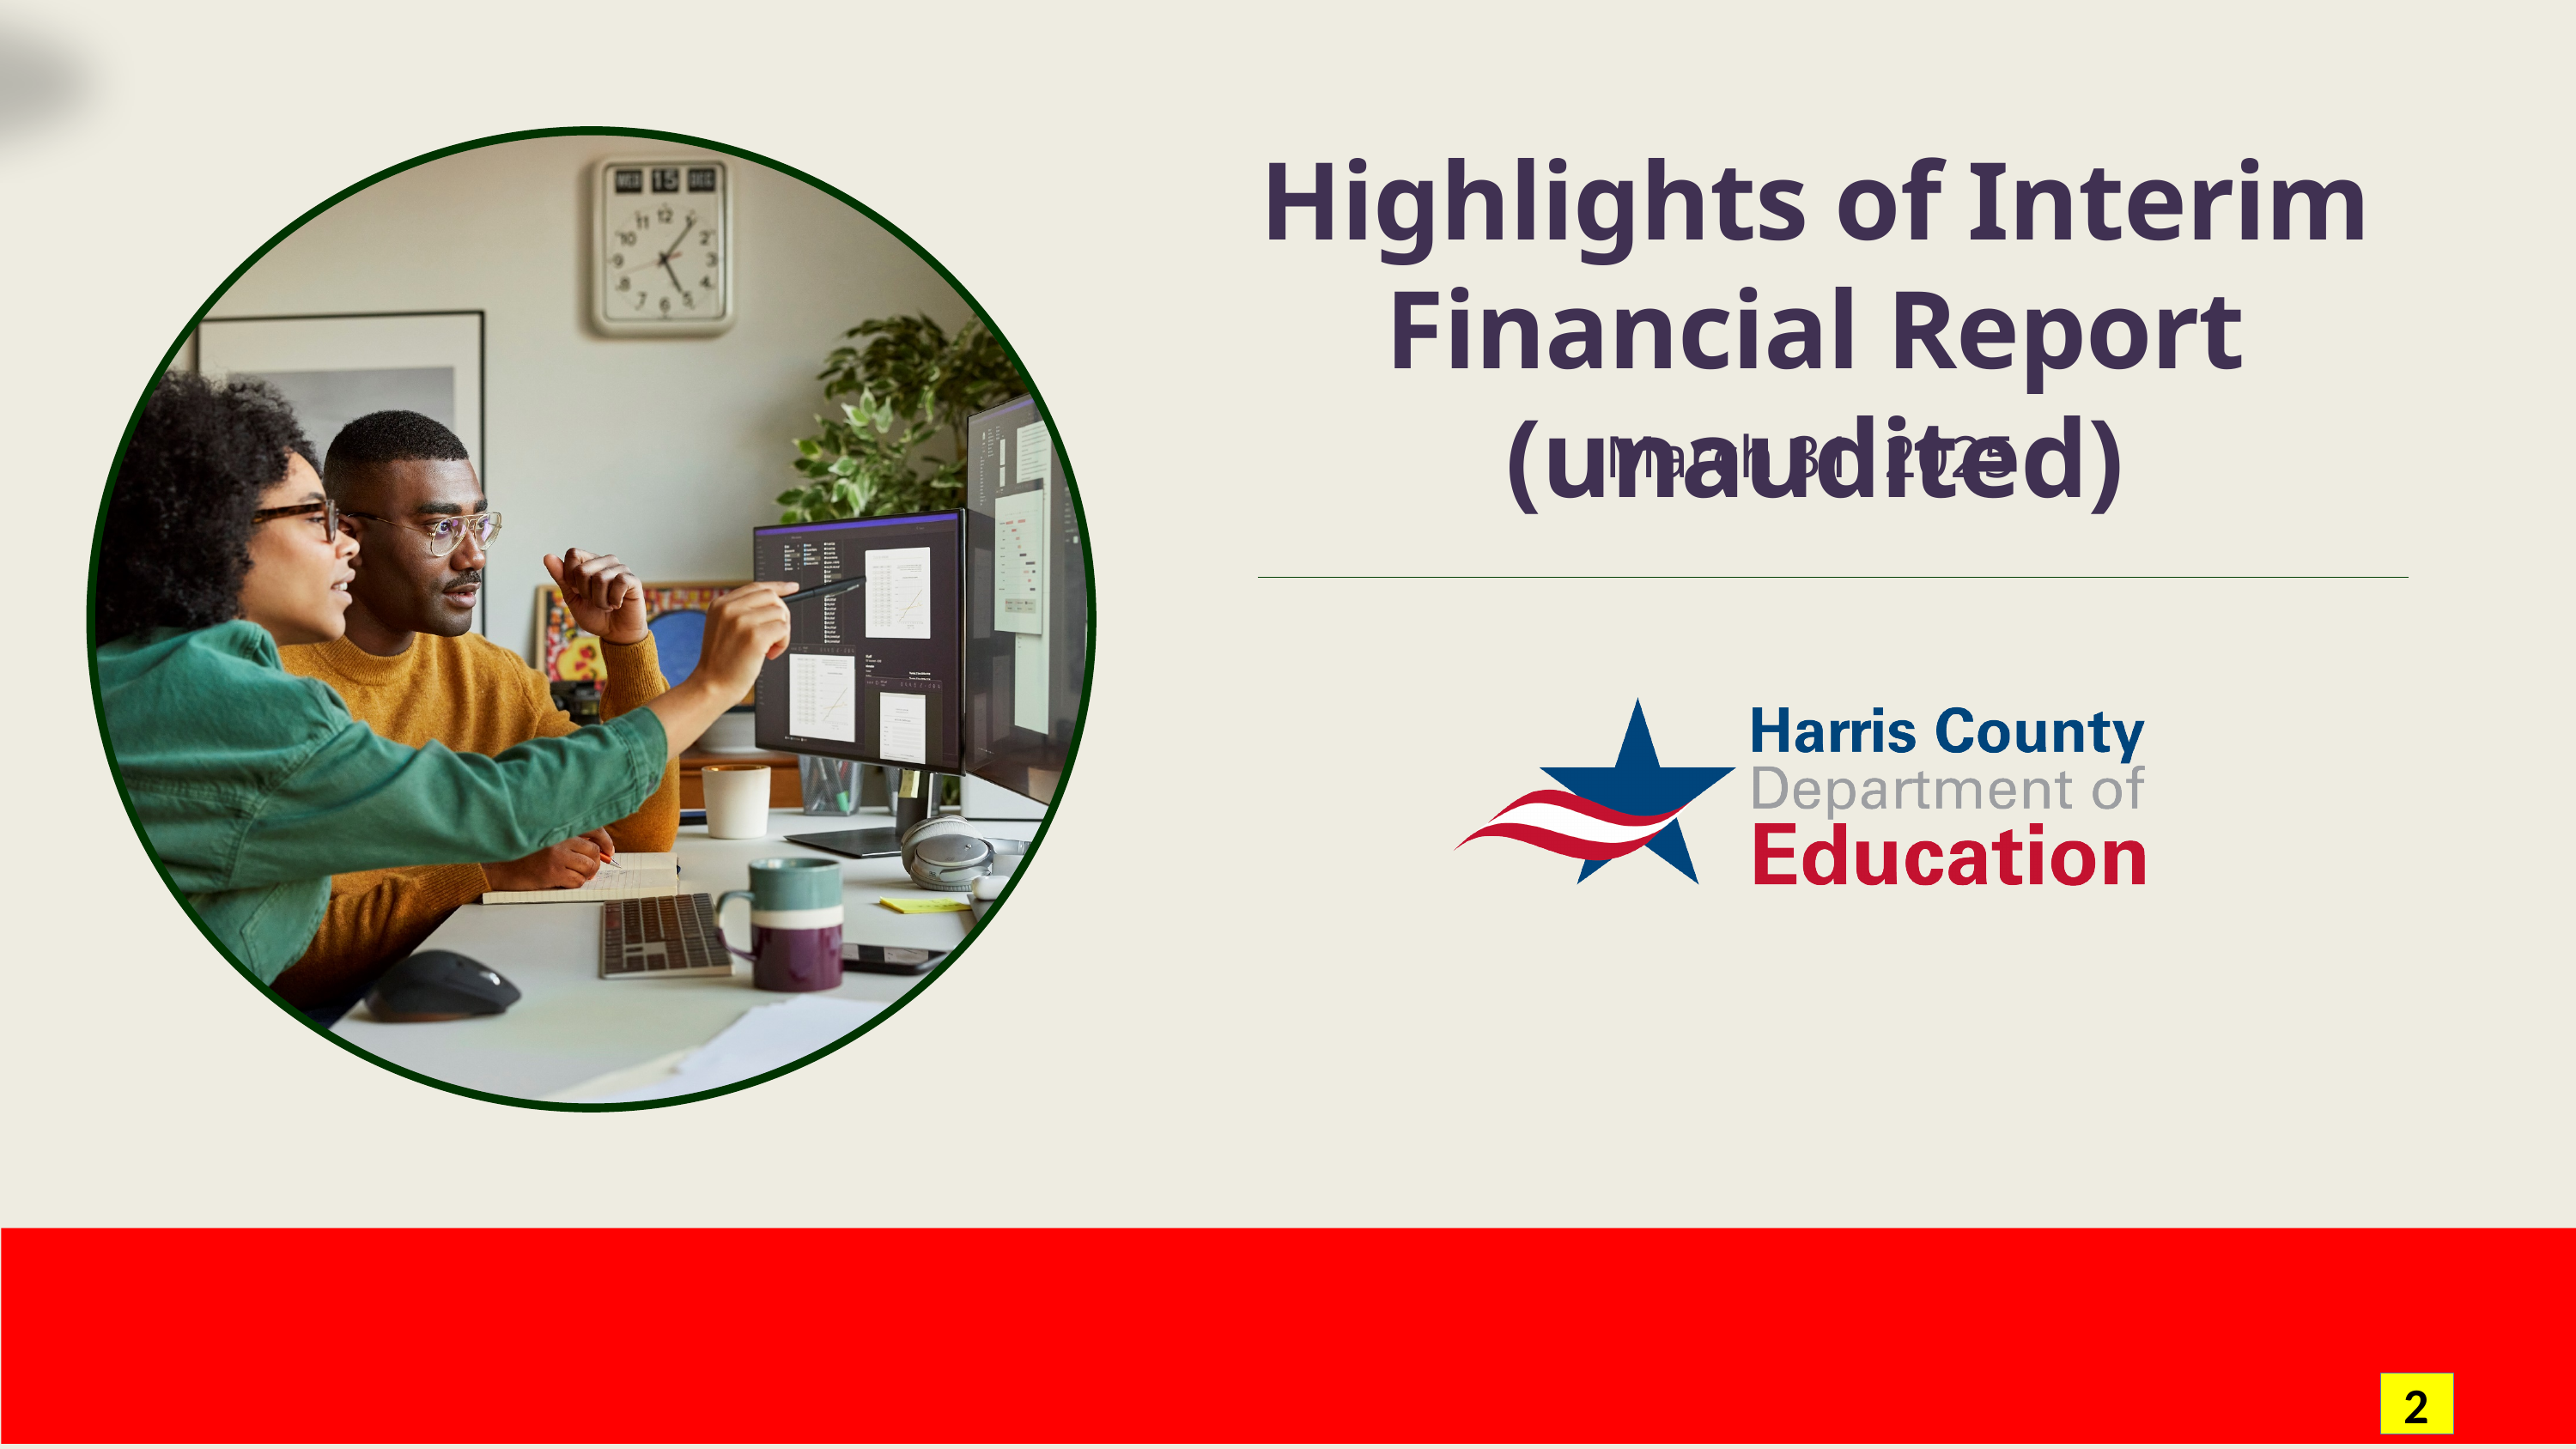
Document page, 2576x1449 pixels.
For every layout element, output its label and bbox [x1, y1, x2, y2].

text_box [1, 130, 2576, 1445]
picture [1453, 697, 2146, 886]
